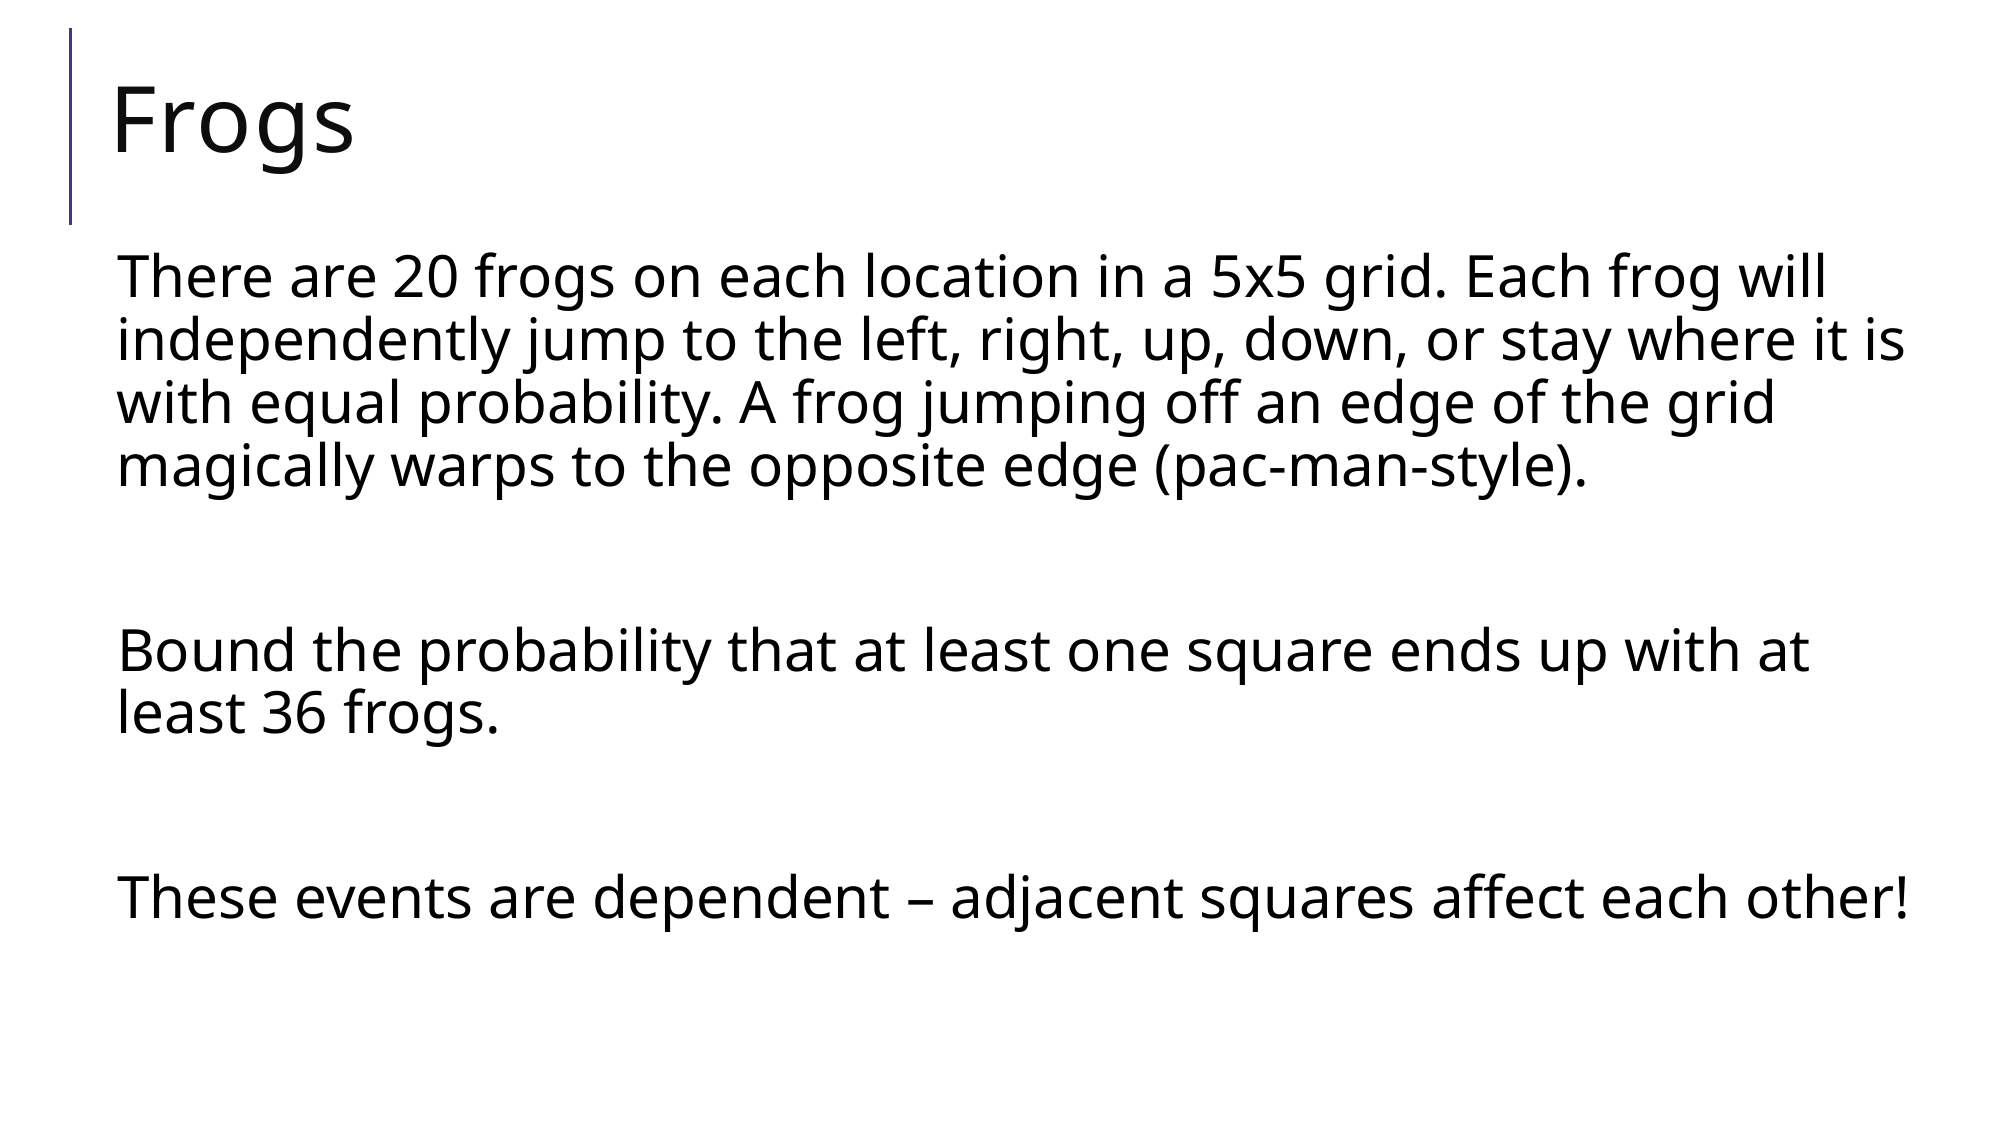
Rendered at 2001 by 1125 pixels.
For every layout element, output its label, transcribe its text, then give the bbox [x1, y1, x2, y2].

list There are 20 frogs on each location in a 5x5 grid. Each frog will independently jump to the left, right, up, down, or stay where it is with equal probability. A frog jumping off an edge of the grid magically warps to the opposite edge (pac-man-style). Bound the probability that at least one square ends up with at least 36 frogs. These events are dependent – adjacent squares affect each other! [94, 240, 1930, 1035]
title Frogs [94, 43, 1930, 210]
